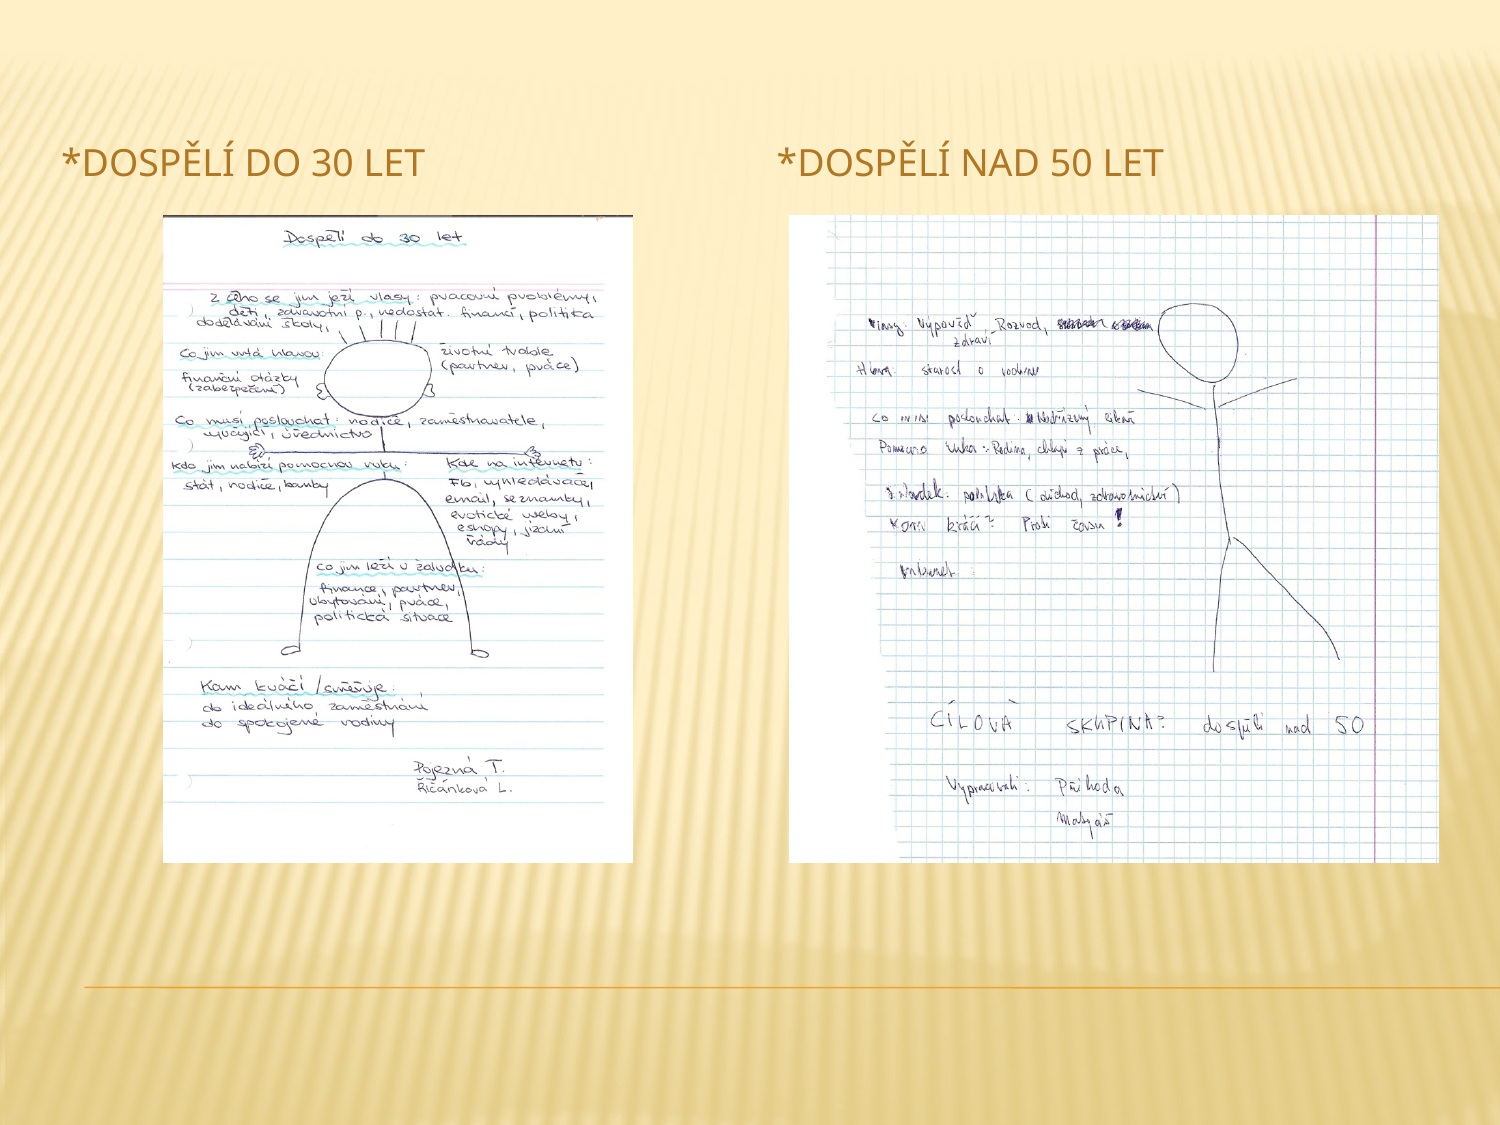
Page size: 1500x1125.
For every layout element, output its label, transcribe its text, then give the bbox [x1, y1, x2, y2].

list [789, 215, 1440, 863]
list *Dospělí nad 50 let [761, 109, 1467, 215]
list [163, 215, 633, 863]
list *Dospělí do 30 let [46, 109, 750, 215]
